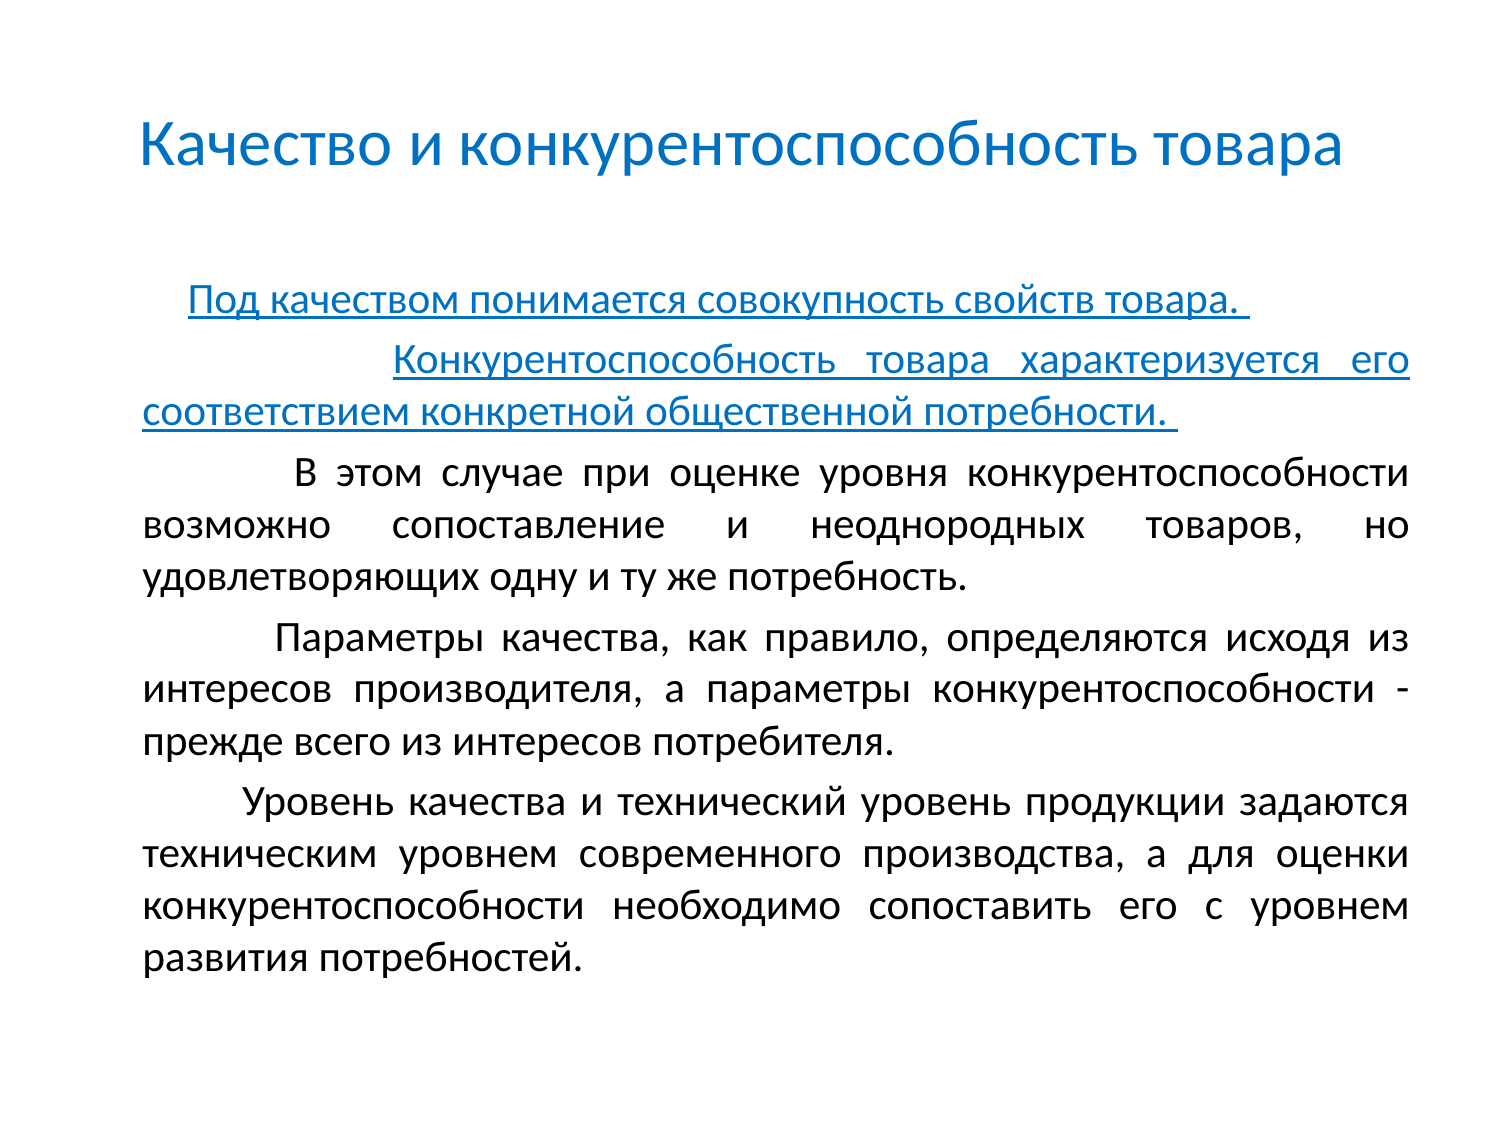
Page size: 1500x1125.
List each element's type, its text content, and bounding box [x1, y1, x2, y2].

list Под качеством понимается совокупность свойств товара. Конкурентоспособность товара характеризуется его соответствием конкретной общественной потребности. В этом случае при оценке уровня конкурентоспособности возможно сопоставление и неоднородных товаров, но удовлетворяющих одну и ту же потребность. Параметры качества, как правило, определяются исходя из интересов производителя, а параметры конкурентоспособности - прежде всего из интересов потребителя. Уровень качества и технический уровень продукции задаются техническим уровнем современного производства, а для оценки конкурентоспособности необходимо сопоставить его с уровнем развития потребностей. [75, 262, 1425, 1005]
title Качество и конкурентоспособность товара [75, 45, 1425, 233]
